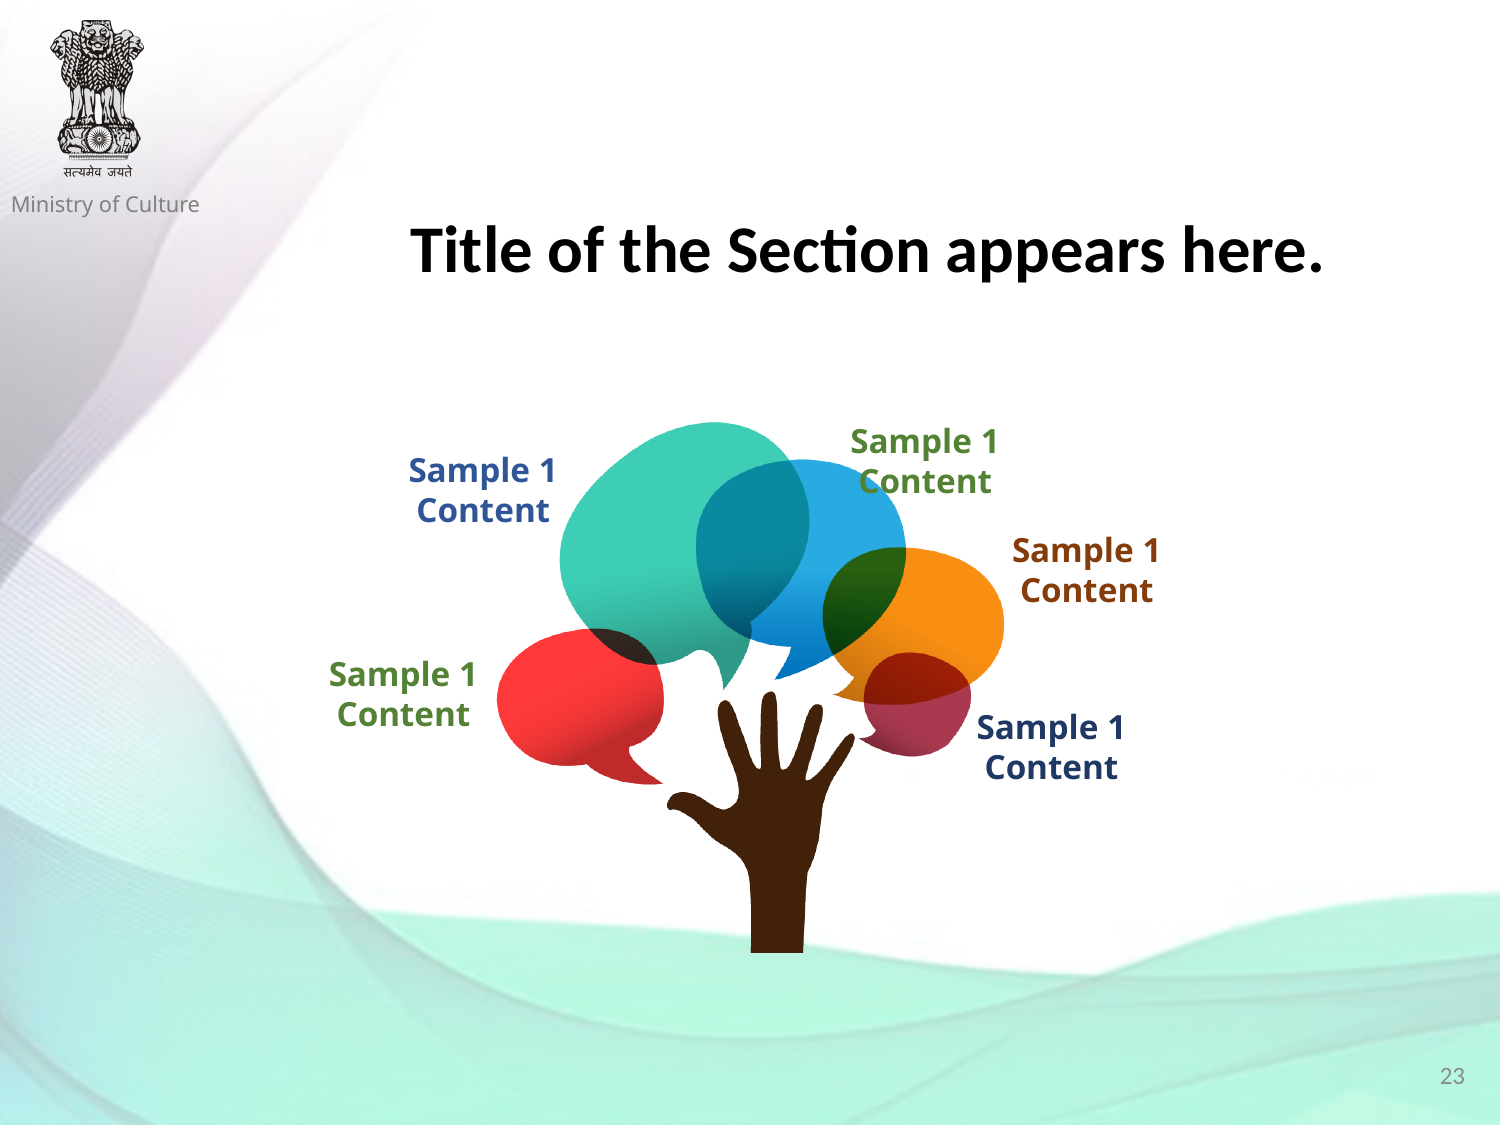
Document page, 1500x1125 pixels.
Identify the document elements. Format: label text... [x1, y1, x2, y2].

picture [496, 422, 1004, 953]
text_box Sample 1 Content [1004, 521, 1292, 616]
text_box Sample 1 Content [279, 441, 496, 537]
text_box Sample 1 Content [1004, 698, 1256, 794]
text_box Sample 1 Content [199, 645, 496, 740]
slide_number 23 [1142, 1044, 1481, 1105]
picture [50, 20, 144, 177]
text_box Sample 1 Content [721, 412, 1130, 508]
list Title of the Section appears here. [383, 207, 1353, 327]
